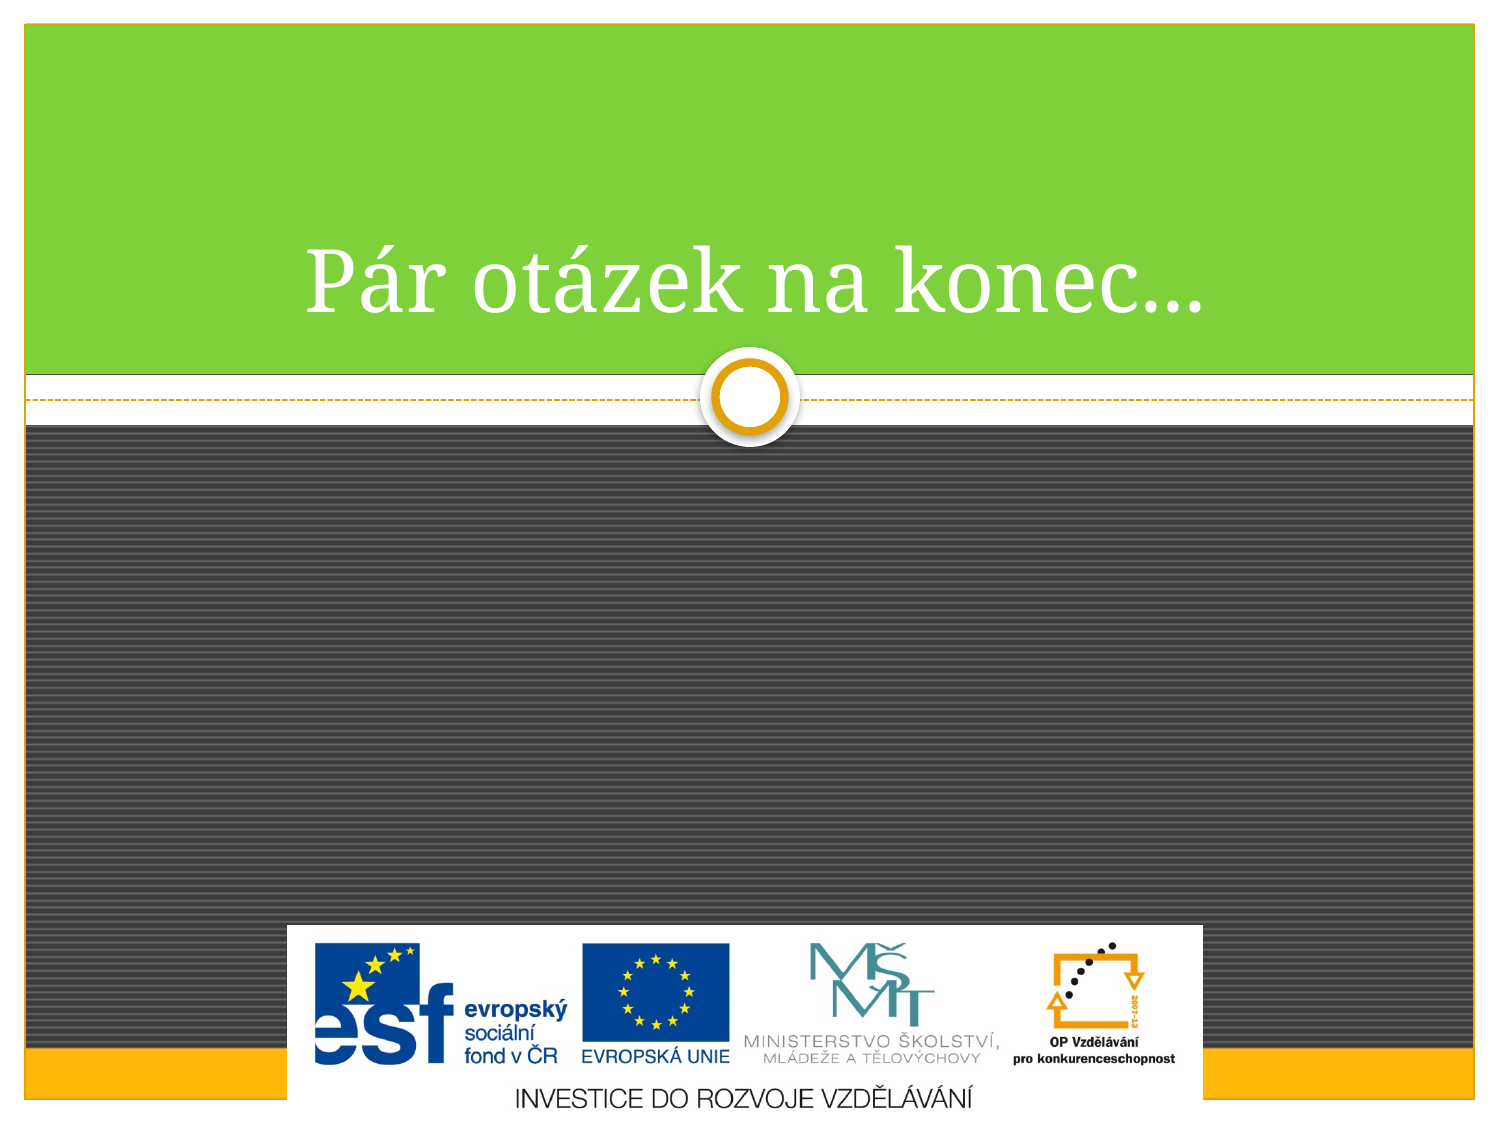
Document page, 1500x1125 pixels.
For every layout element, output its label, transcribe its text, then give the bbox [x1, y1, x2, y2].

title Pár otázek na konec... [118, 87, 1394, 338]
picture [287, 924, 1203, 1125]
